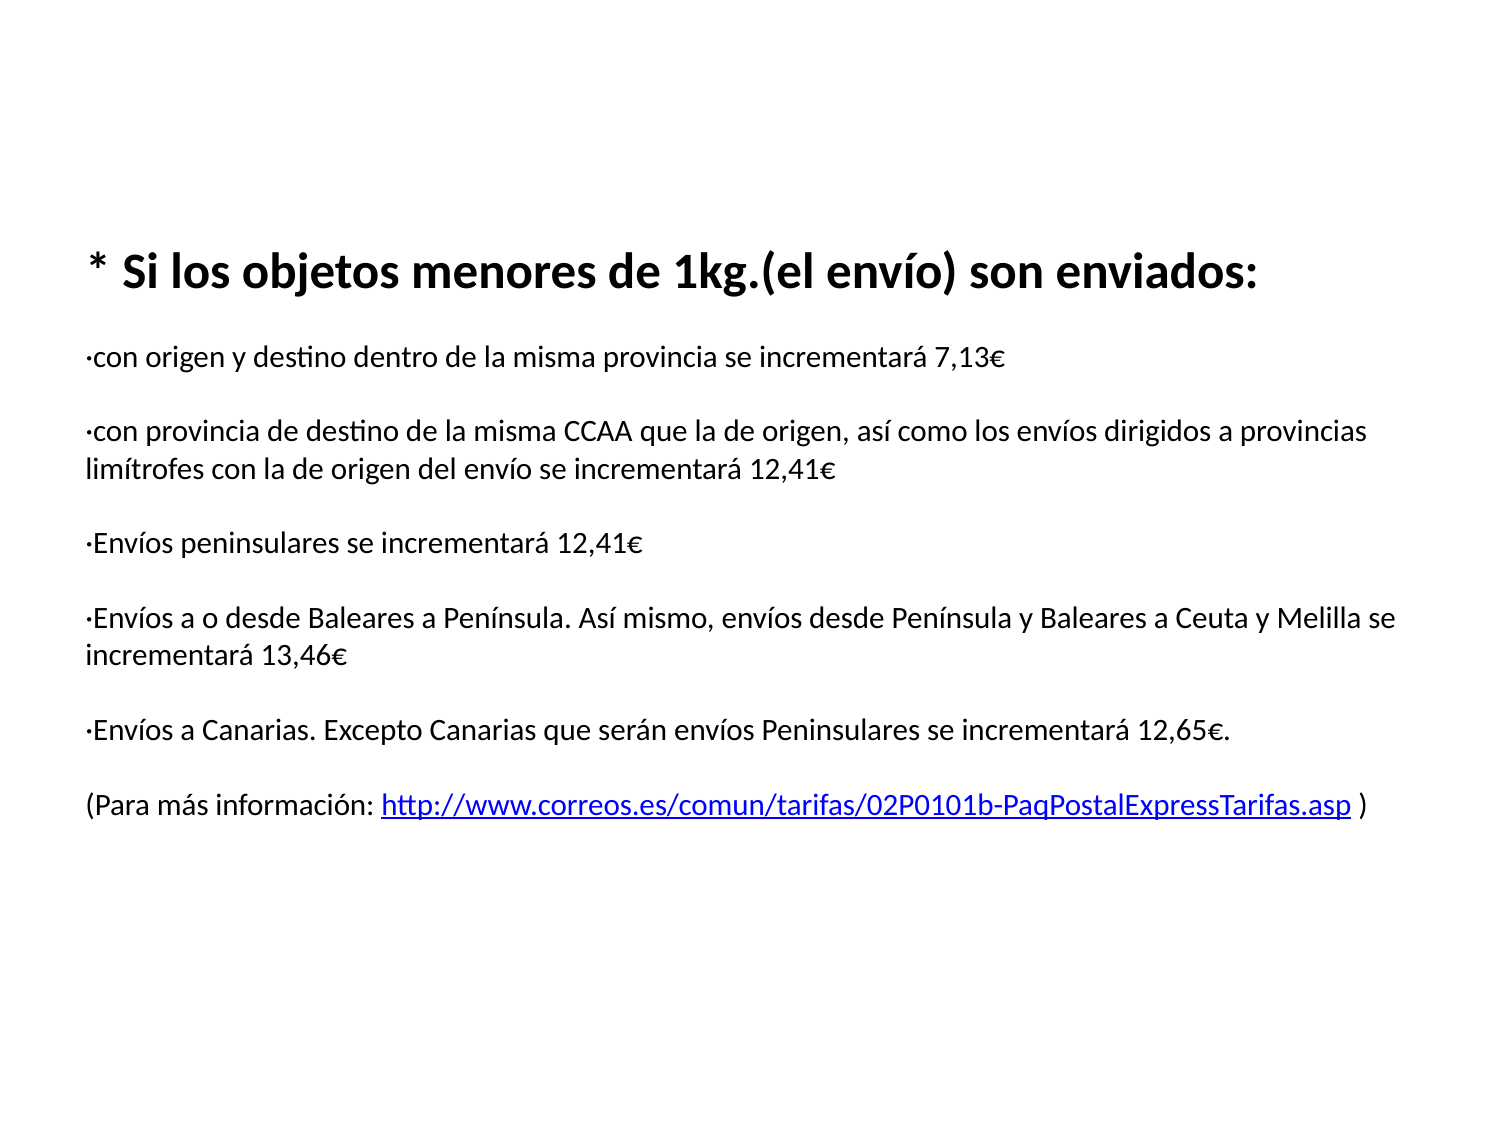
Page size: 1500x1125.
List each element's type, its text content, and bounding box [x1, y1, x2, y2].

title * Si los objetos menores de 1kg.(el envío) son enviados: ·con origen y destino dentro de la misma provincia se incrementará 7,13€ ·con provincia de destino de la misma CCAA que la de origen, así como los envíos dirigidos a provincias limítrofes con la de origen del envío se incrementará 12,41€ ·Envíos peninsulares se incrementará 12,41€ ·Envíos a o desde Baleares a Península. Así mismo, envíos desde Península y Baleares a Ceuta y Melilla se incrementará 13,46€ ·Envíos a Canarias. Excepto Canarias que serán envíos Peninsulares se incrementará 12,65€. (Para más información: http://www.correos.es/comun/tarifas/02P0101b-PaqPostalExpressTarifas.asp ) [70, 105, 1421, 1008]
